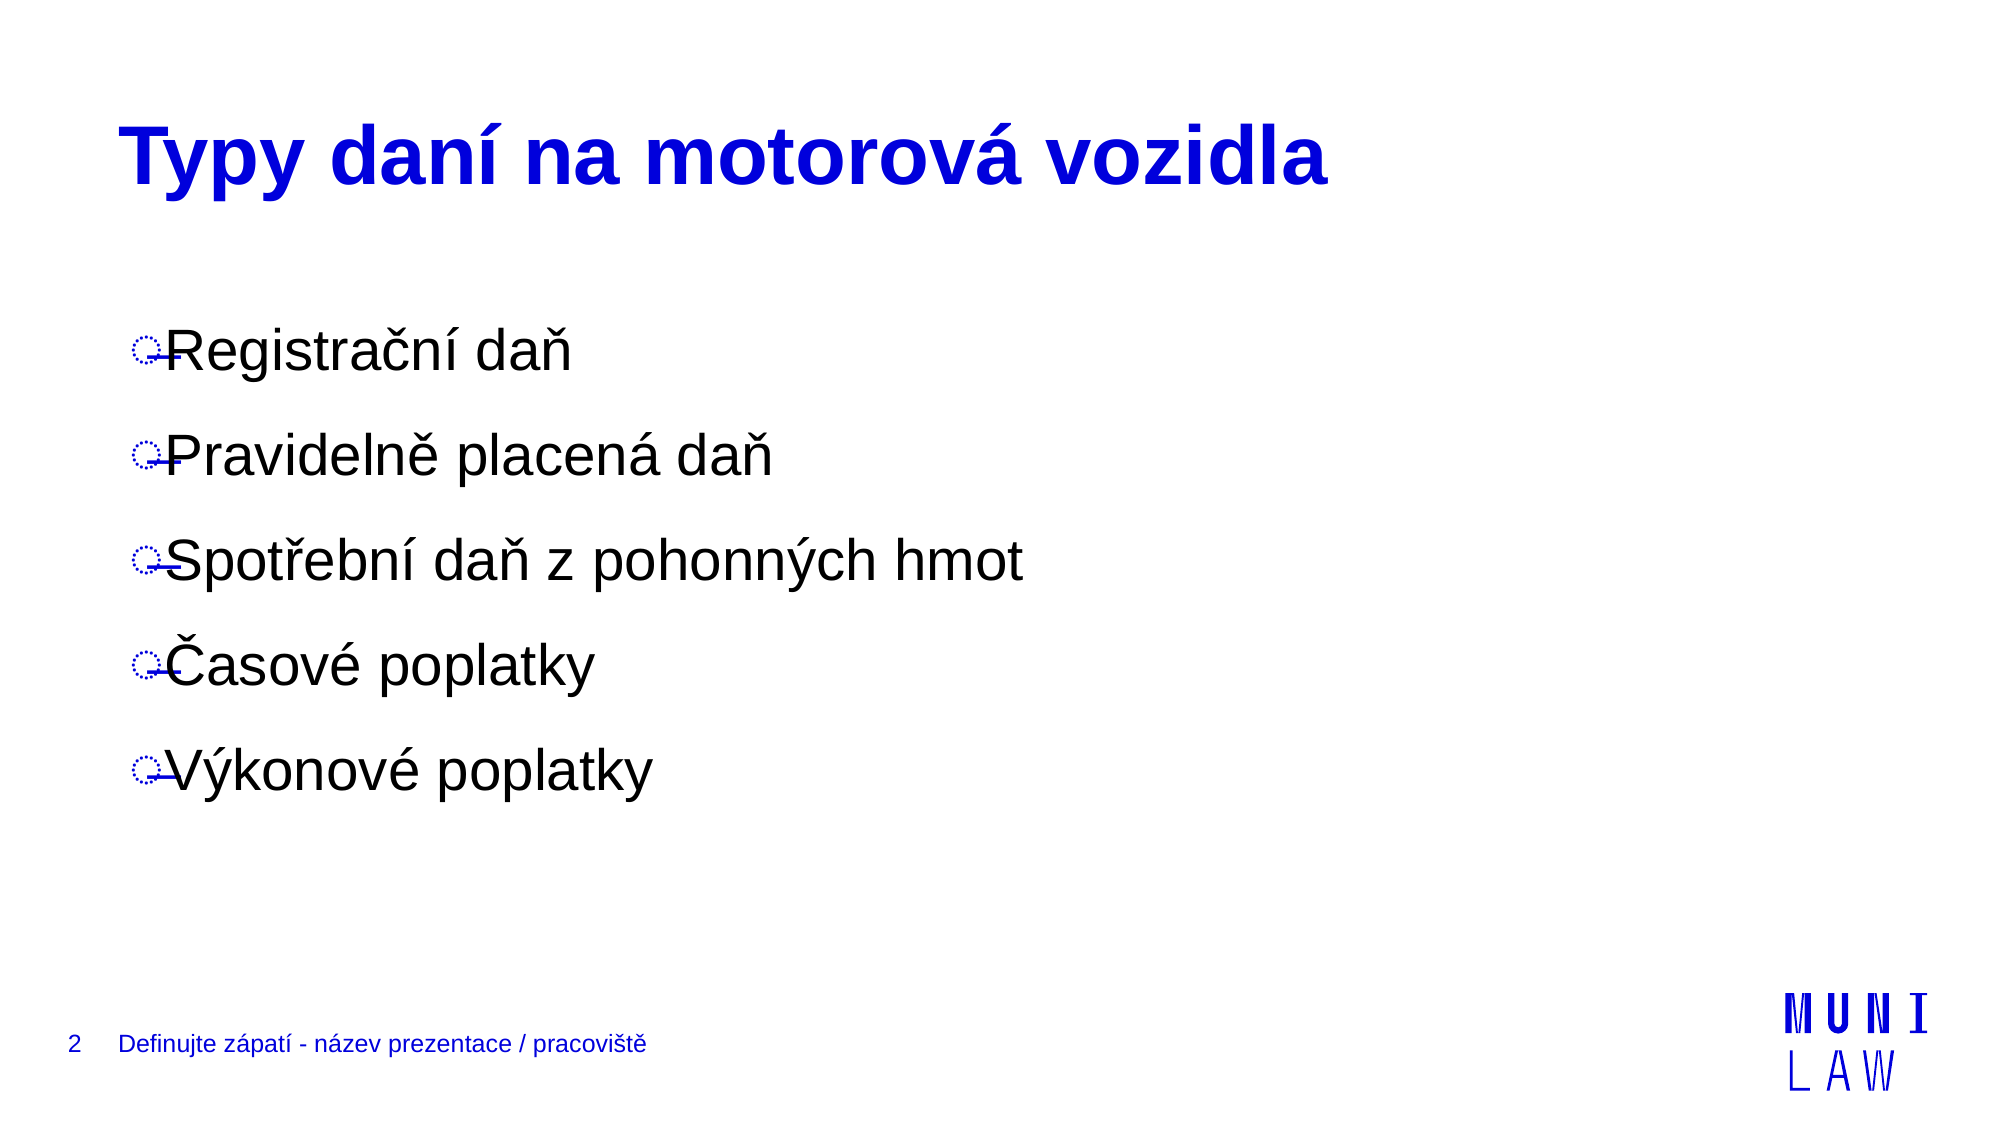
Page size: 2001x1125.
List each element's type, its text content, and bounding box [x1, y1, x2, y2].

footer Definujte zápatí - název prezentace / pracoviště [118, 1021, 1418, 1063]
slide_number 2 [67, 1021, 110, 1063]
title Typy daní na motorová vozidla [118, 118, 1883, 193]
list Registrační daň Pravidelně placená daň Spotřební daň z pohonných hmot Časové poplatky Výkonové poplatky [118, 277, 1883, 957]
